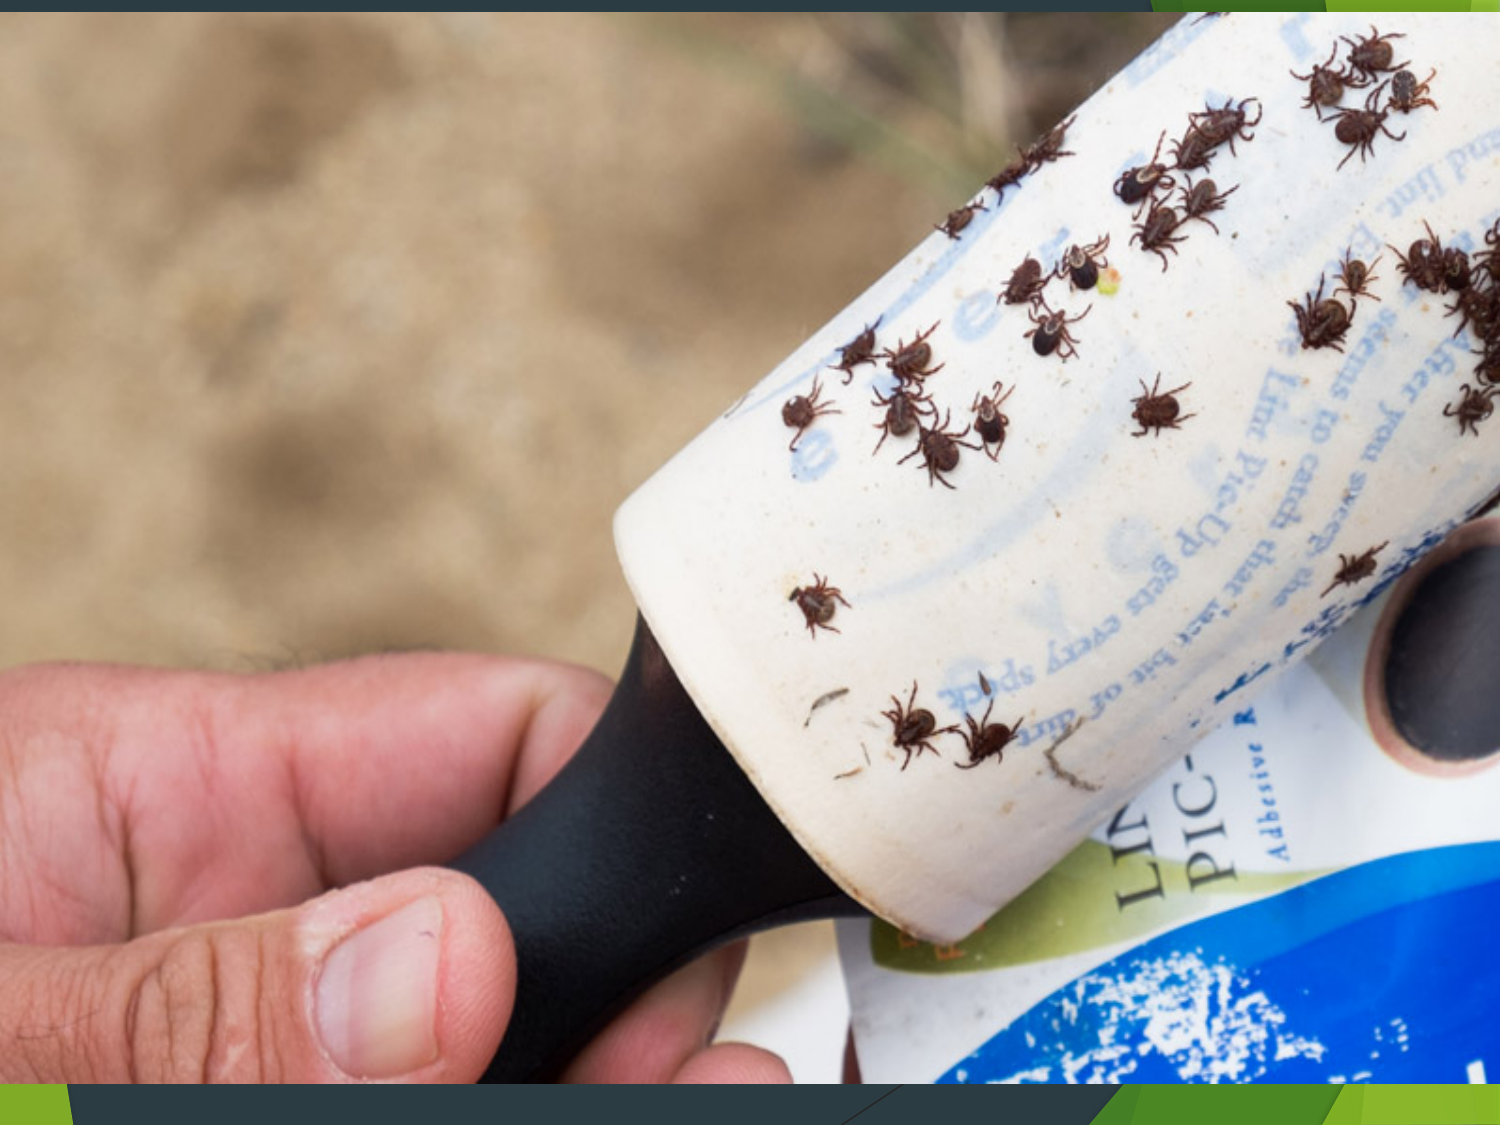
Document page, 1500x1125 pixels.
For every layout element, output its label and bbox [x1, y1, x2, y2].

list [0, 11, 1500, 1085]
